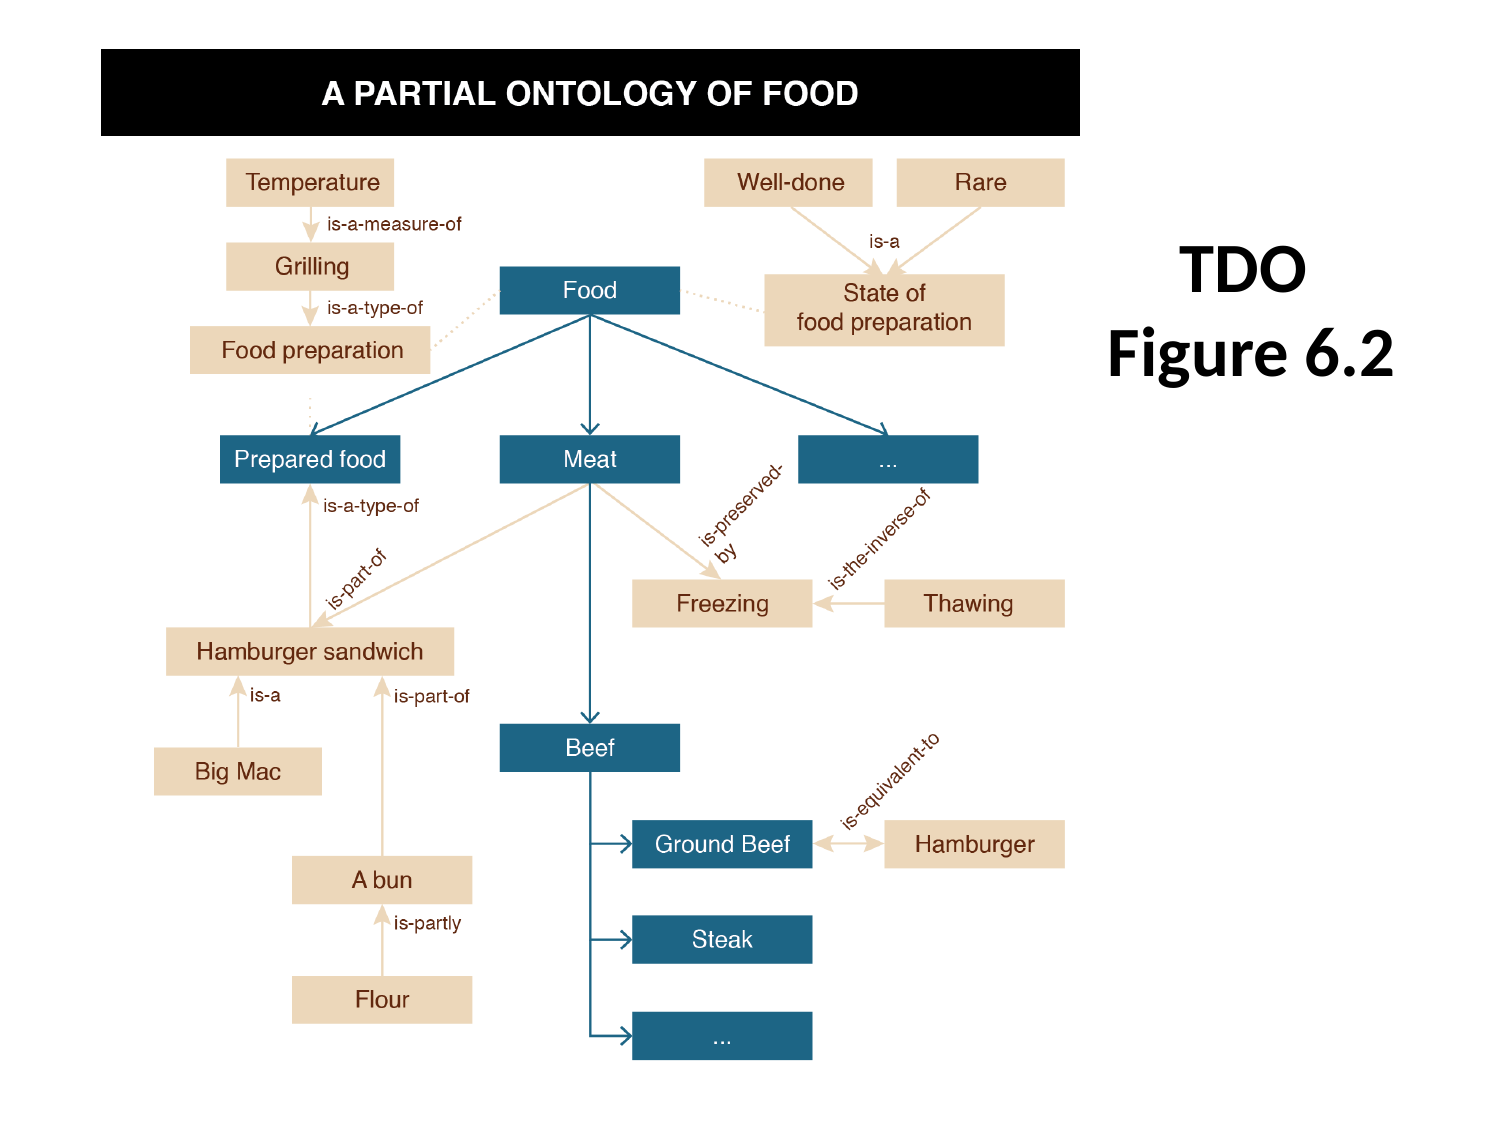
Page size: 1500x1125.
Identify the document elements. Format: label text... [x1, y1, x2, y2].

title TDO Figure 6.2 [1087, 212, 1450, 400]
picture [100, 49, 1082, 1088]
